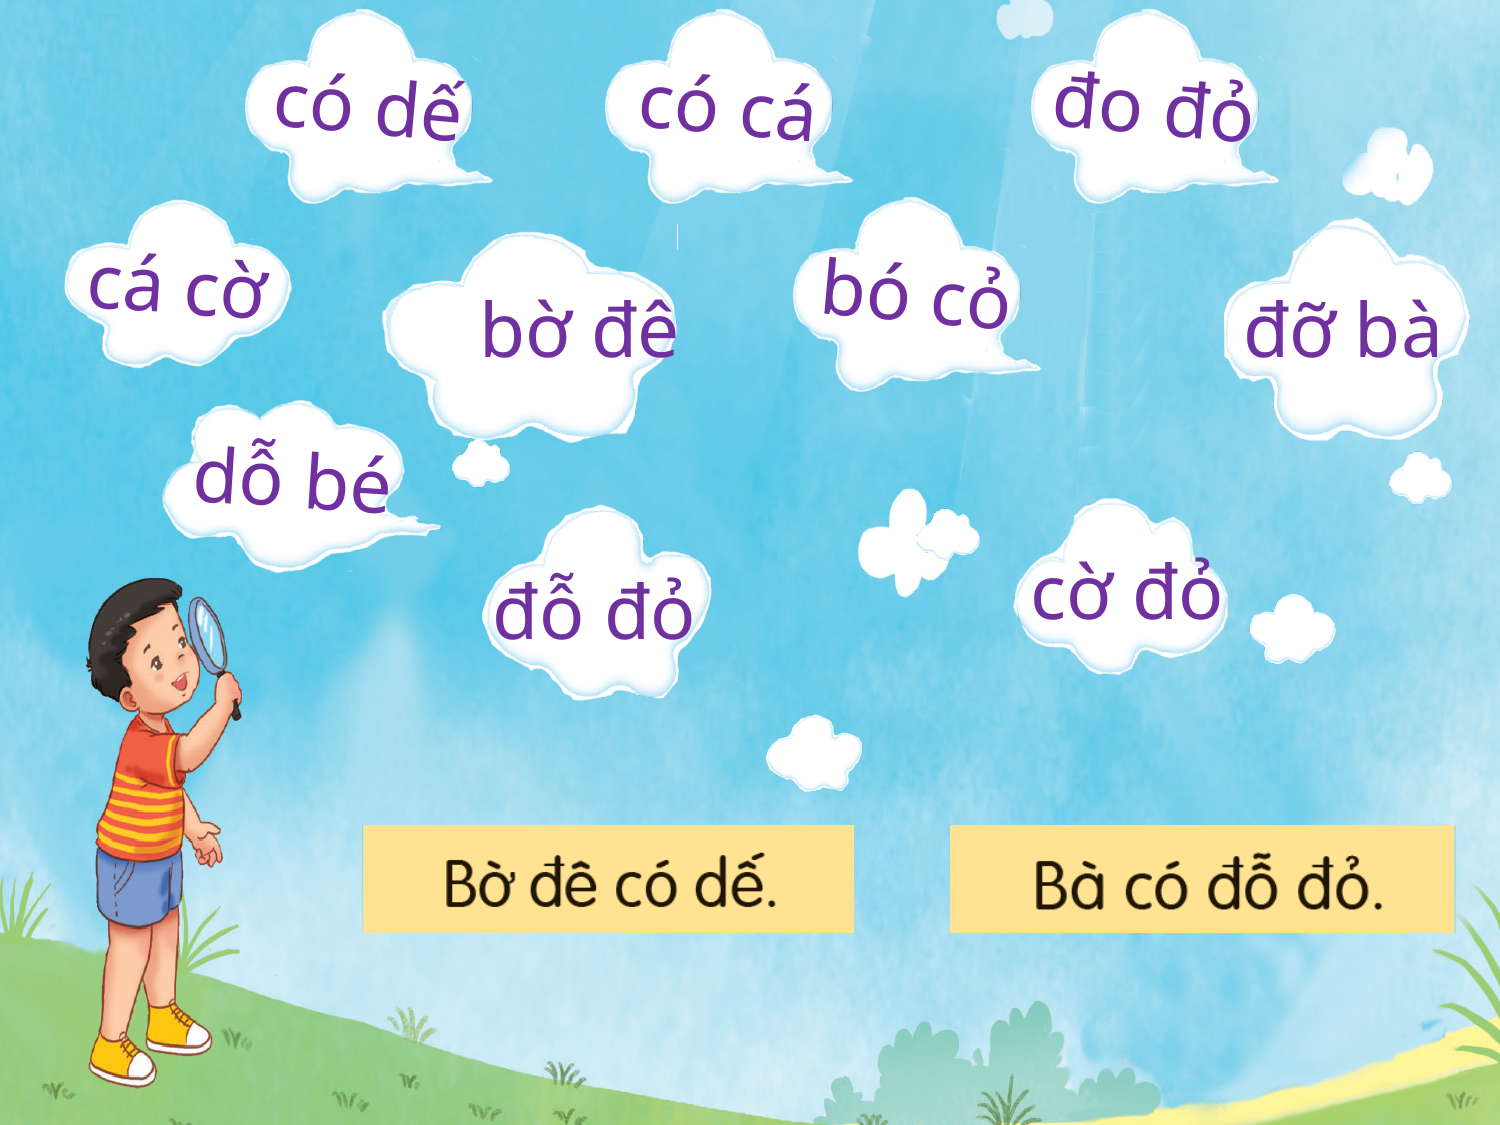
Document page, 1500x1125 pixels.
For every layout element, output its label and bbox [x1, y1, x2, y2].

picture [0, 0, 1500, 1125]
text_box [474, 499, 723, 712]
text_box [149, 387, 463, 583]
text_box [52, 186, 234, 384]
text_box [1007, 490, 1236, 686]
text_box [239, 0, 1285, 399]
text_box [374, 224, 720, 445]
text_box [1224, 212, 1474, 446]
